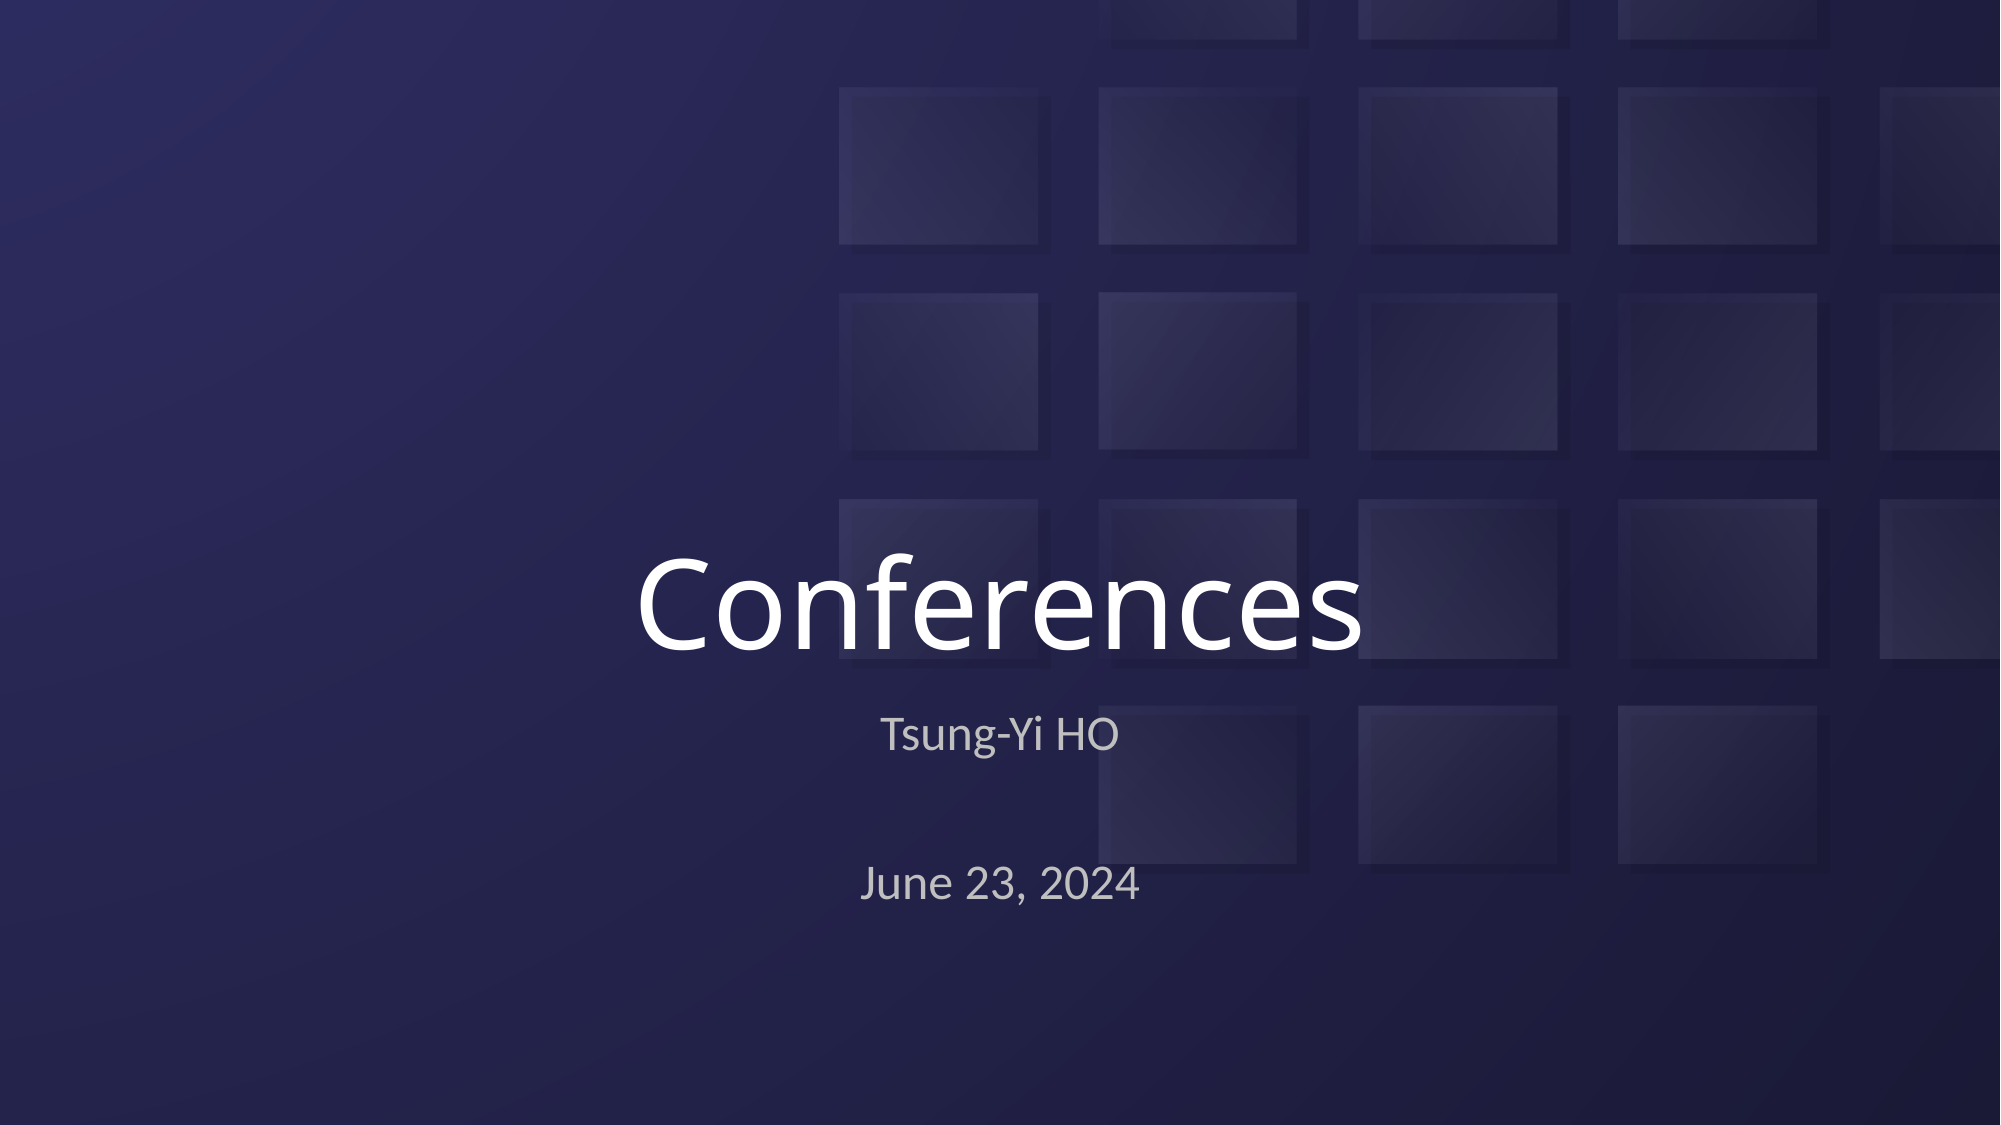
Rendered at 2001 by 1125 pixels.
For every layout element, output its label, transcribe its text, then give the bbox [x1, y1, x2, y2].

subtitle Tsung-Yi HO June 23, 2024 [249, 699, 1750, 972]
picture [0, 0, 2000, 1125]
title Conferences [249, 292, 1750, 685]
